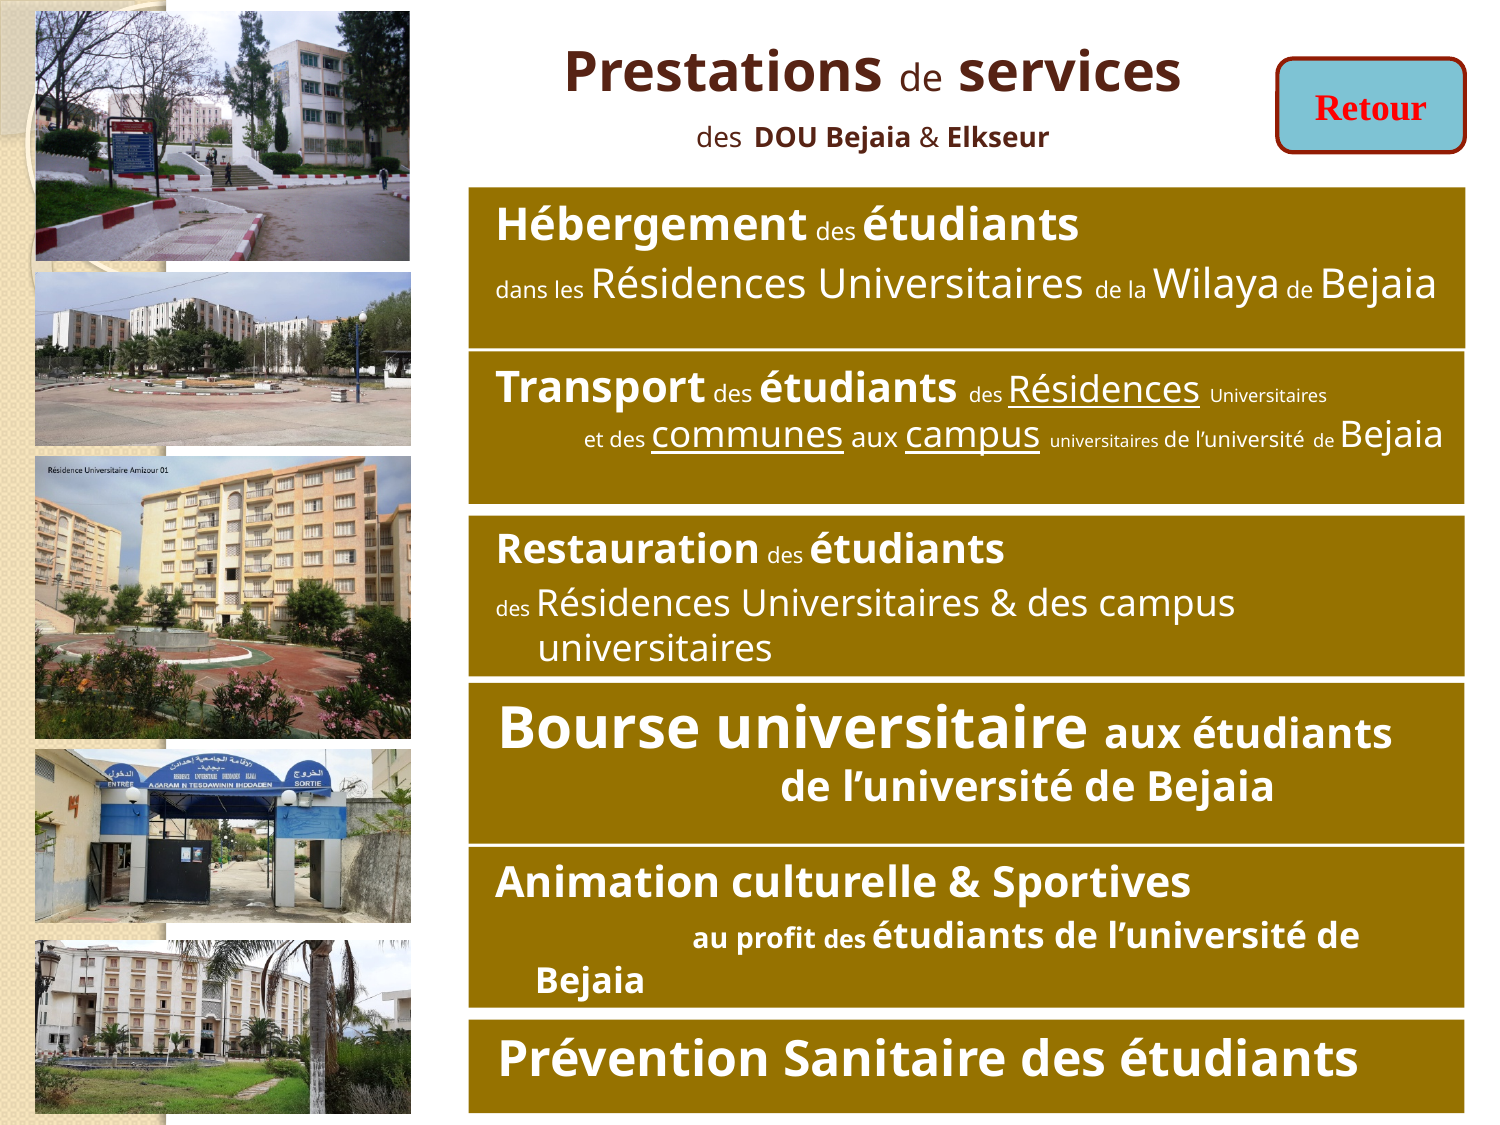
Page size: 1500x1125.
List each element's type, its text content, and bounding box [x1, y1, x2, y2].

title Prestations de services des DOU Bejaia & Elkseur [433, 23, 1313, 164]
text_box Restauration des étudiants des Résidences Universitaires & des campus universitaires [468, 515, 1465, 677]
picture [34, 940, 411, 1114]
picture [34, 456, 411, 739]
picture [34, 272, 411, 446]
list Hébergement des étudiants dans les Résidences Universitaires de la Wilaya de Bejaia [468, 187, 1466, 349]
text_box Animation culturelle & Sportives au profit des étudiants de l’université de Bejaia [468, 846, 1465, 1008]
picture [34, 11, 411, 261]
text_box Retour [1275, 56, 1467, 155]
text_box Prévention Sanitaire des étudiants [468, 1019, 1465, 1114]
text_box Bourse universitaire aux étudiants de l’université de Bejaia [468, 682, 1465, 844]
text_box Transport des étudiants des Résidences Universitaires et des communes aux campus universitaires de l’université de Bejaia [468, 351, 1465, 504]
picture [34, 749, 411, 924]
